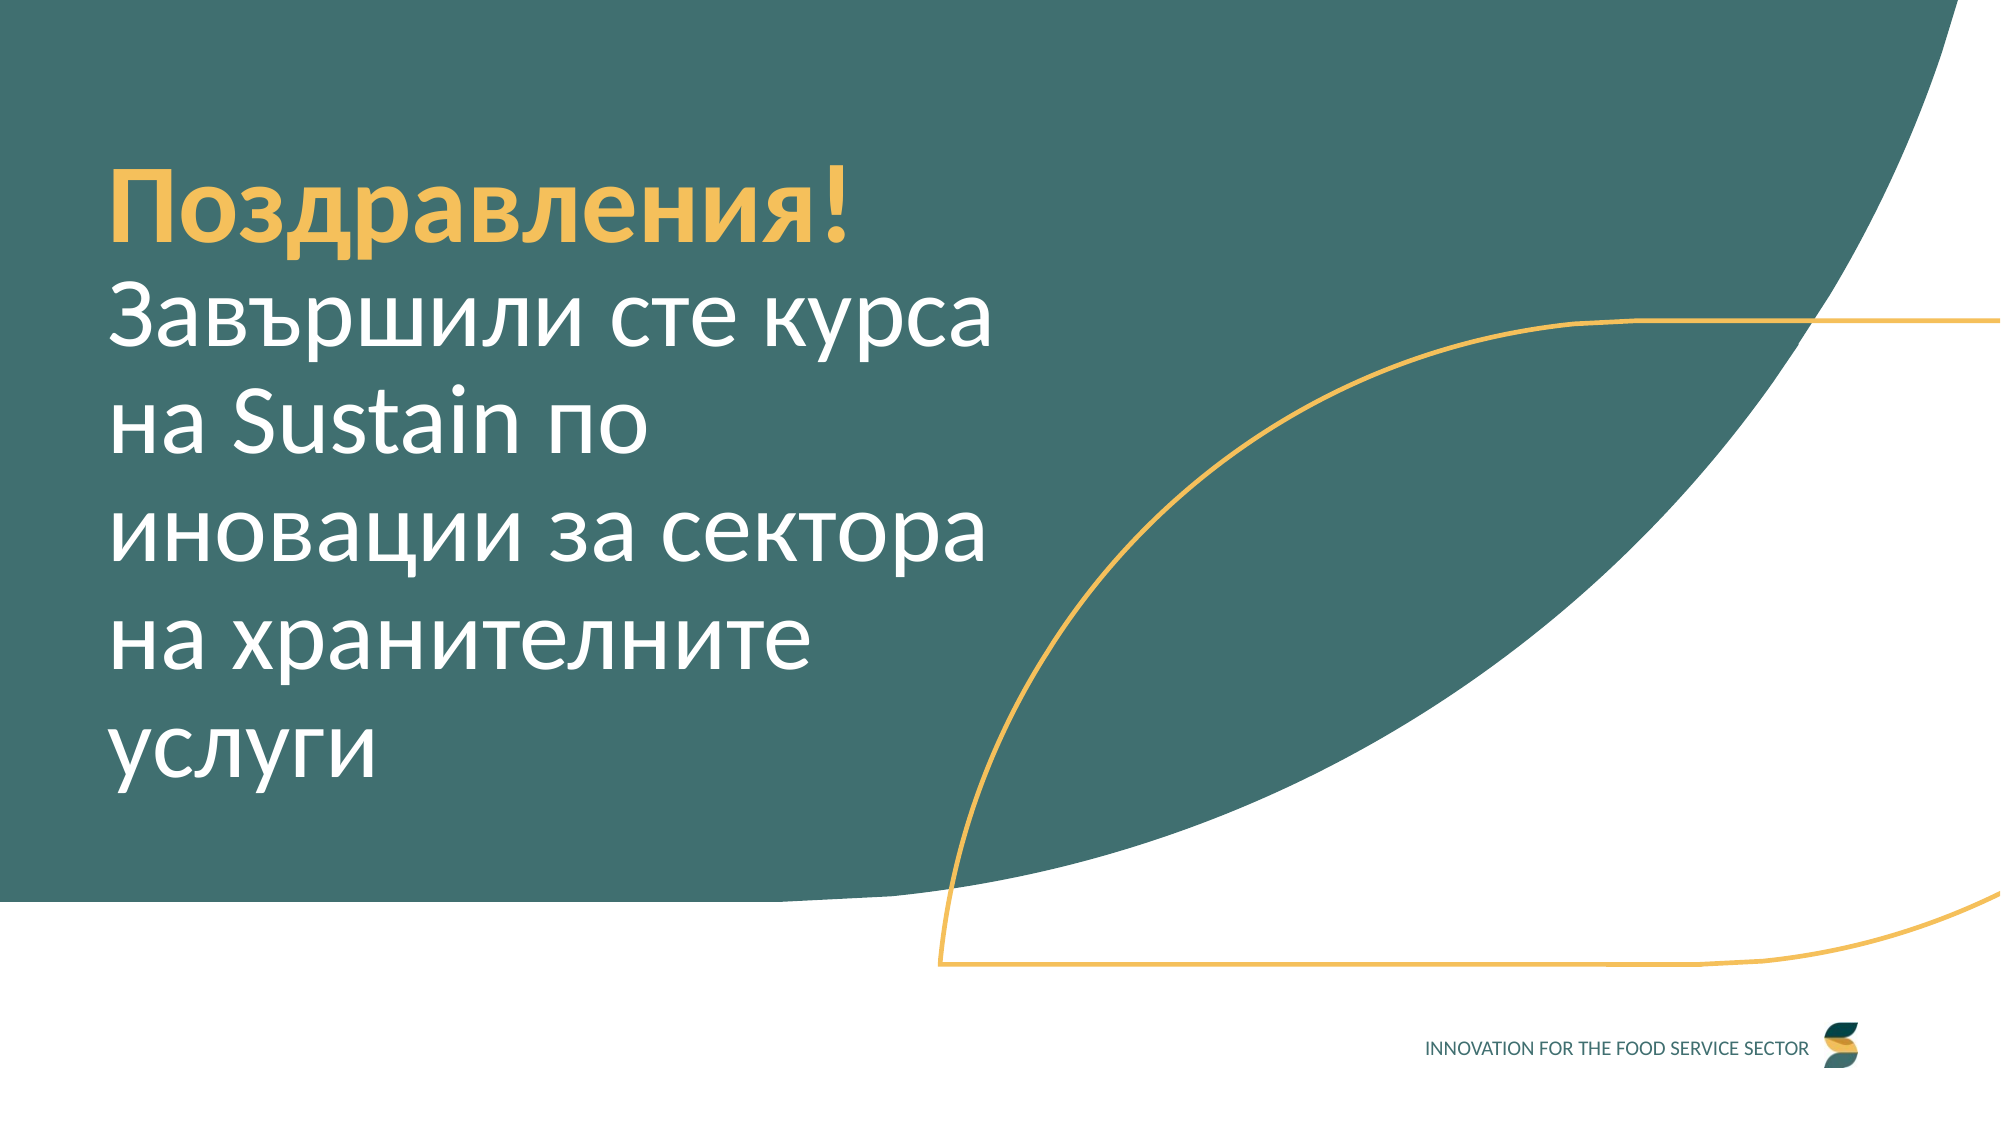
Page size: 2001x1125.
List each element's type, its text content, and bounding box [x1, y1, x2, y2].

list Поздравления! [92, 137, 1000, 252]
picture [1824, 1022, 1858, 1068]
list Завършили сте курса на Sustain по иновации за сектора на хранителните услуги [92, 252, 1036, 367]
